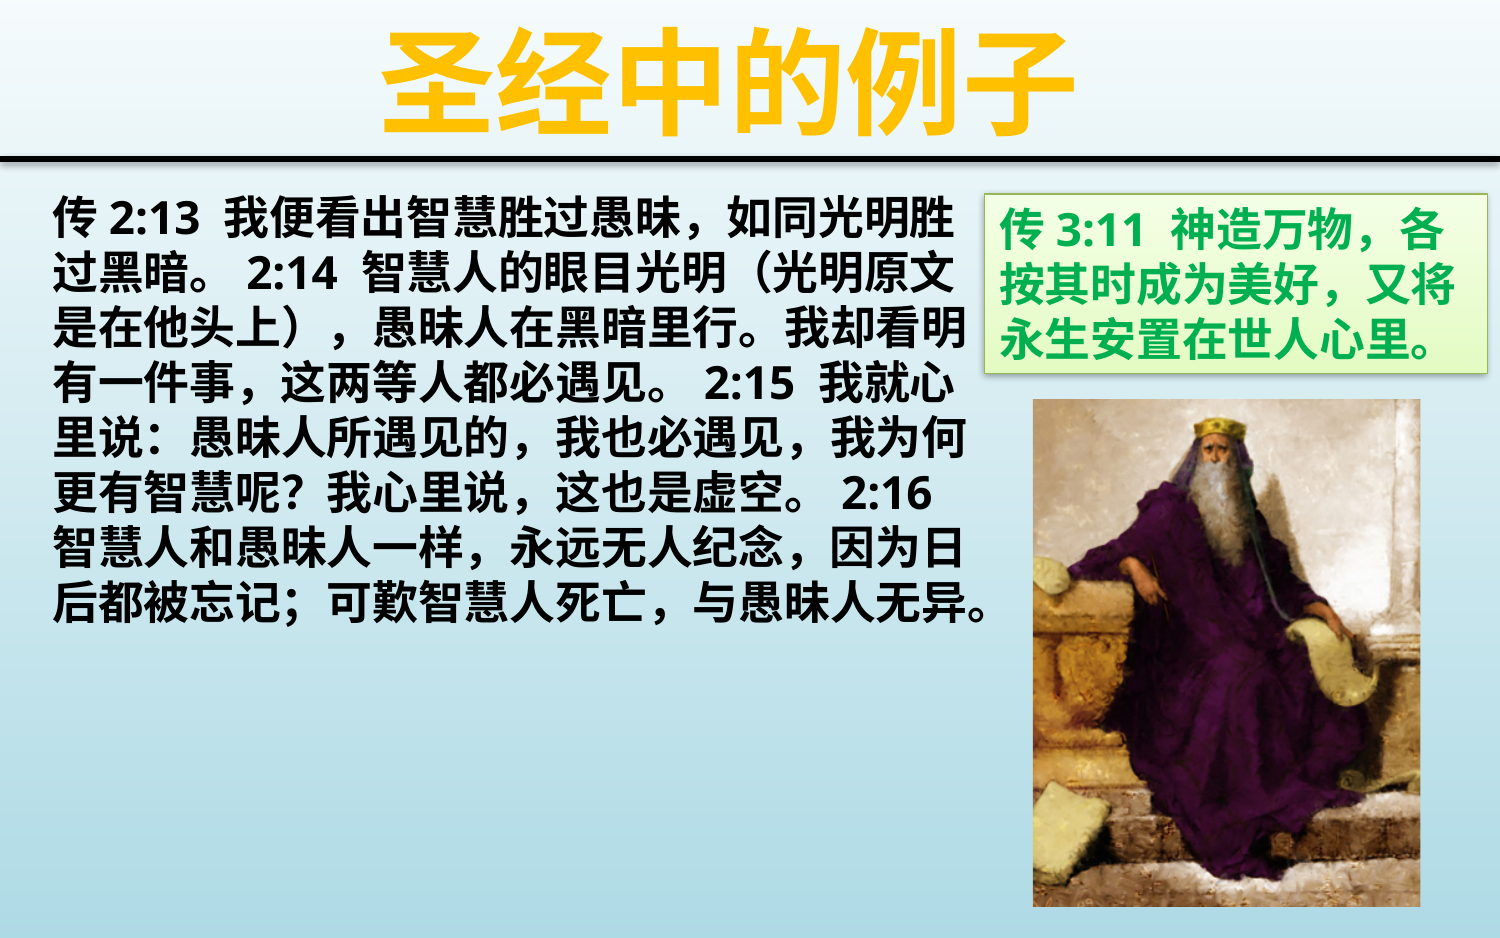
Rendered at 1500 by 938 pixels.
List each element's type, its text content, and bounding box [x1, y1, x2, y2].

text_box 传3:11 神造万物，各按其时成为美好，又将永生安置在世人心里。 [984, 193, 1488, 374]
text_box 圣经中的例子 [364, 2, 1300, 154]
picture [1032, 399, 1421, 907]
text_box 传2:13 我便看出智慧胜过愚昧，如同光明胜过黑暗。2:14 智慧人的眼目光明（光明原文是在他头上），愚昧人在黑暗里行。我却看明有一件事，这两等人都必遇见。2:15 我就心里说：愚昧人所遇见的，我也必遇见，我为何更有智慧呢？我心里说，这也是虚空。2:16 智慧人和愚昧人一样，永远无人纪念，因为日后都被忘记；可歎智慧人死亡，与愚昧人无异。 [37, 181, 1000, 636]
